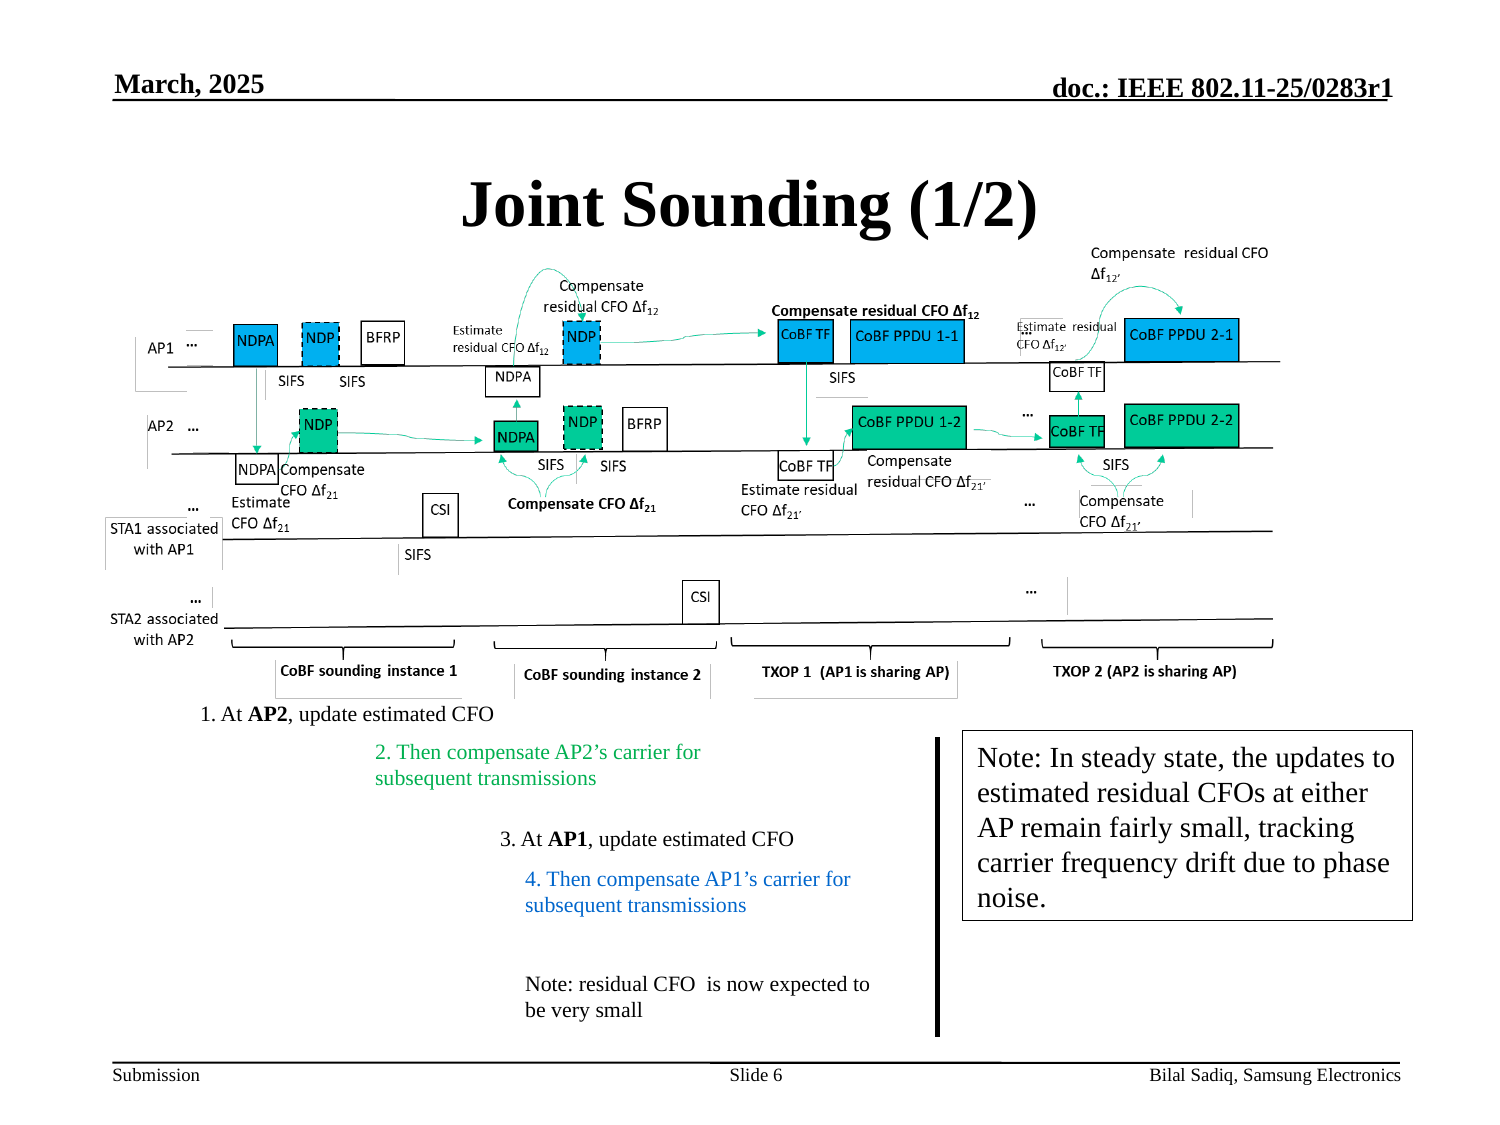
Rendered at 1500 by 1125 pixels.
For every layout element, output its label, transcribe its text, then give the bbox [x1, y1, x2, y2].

picture [99, 237, 1301, 699]
text_box Note: In steady state, the updates to estimated residual CFOs at either AP remain fairly small, tracking carrier frequency drift due to phase noise. [962, 730, 1413, 921]
title Joint Sounding (1/2) [37, 112, 1463, 288]
slide_number Slide 6 [712, 1061, 800, 1123]
footer Bilal Sadiq, Samsung Electronics [878, 1061, 1402, 1093]
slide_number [114, 54, 423, 100]
